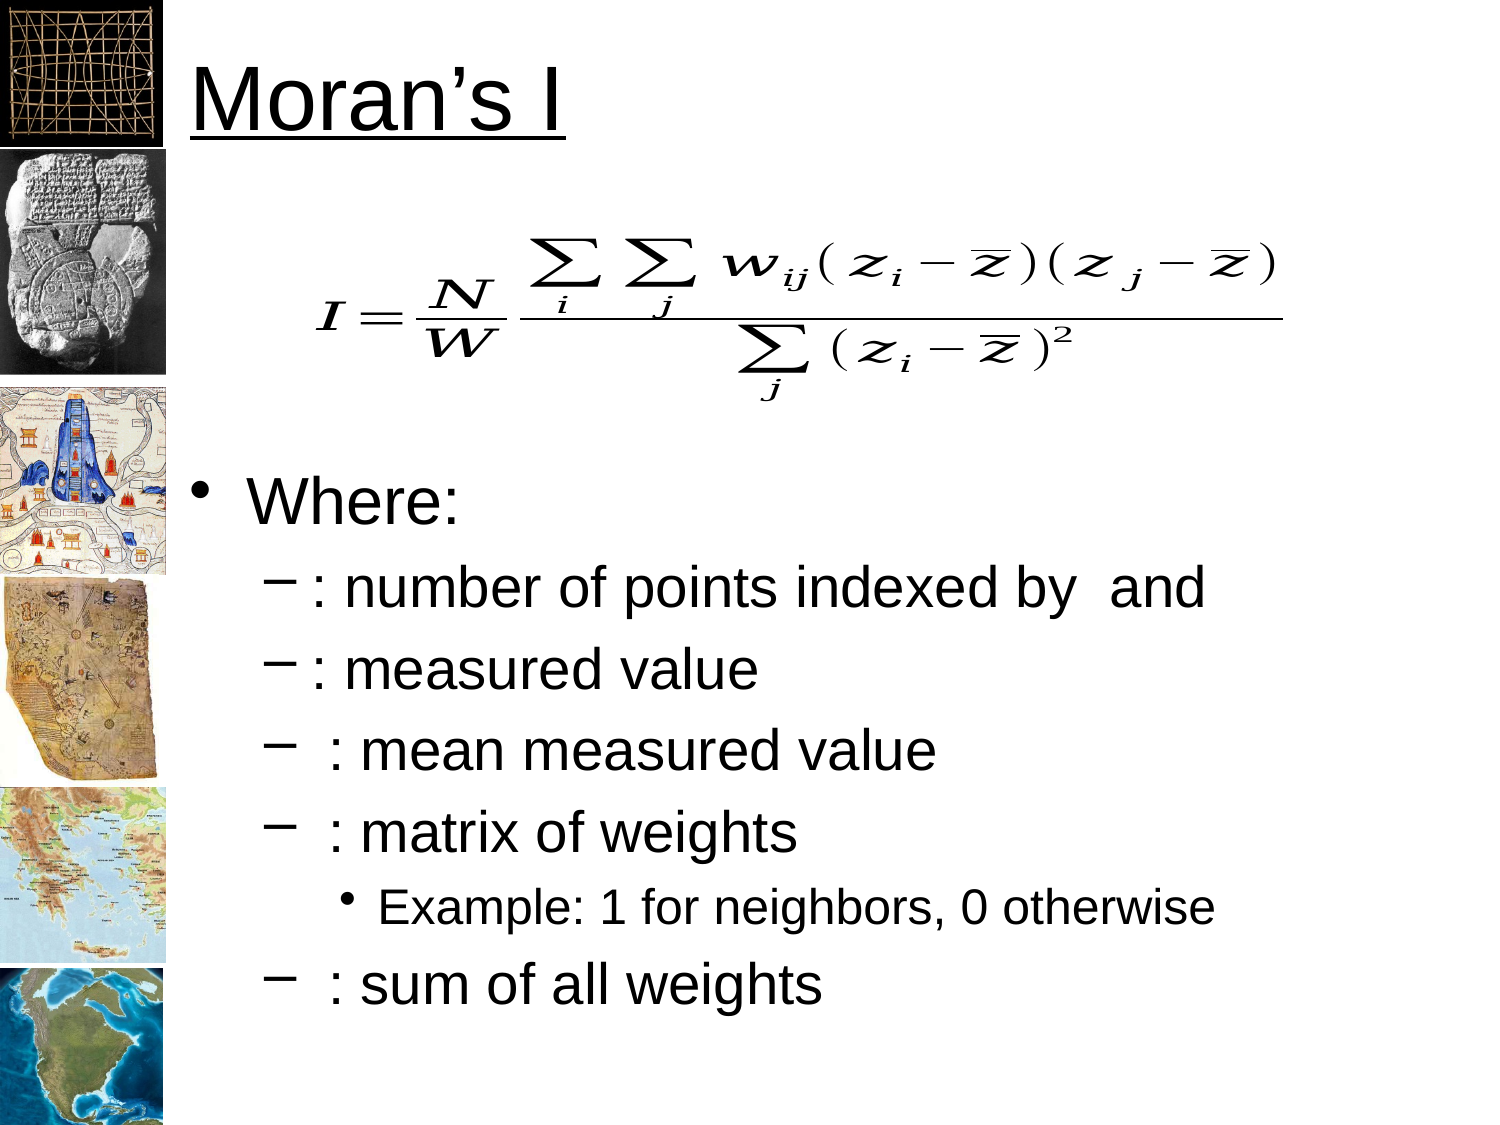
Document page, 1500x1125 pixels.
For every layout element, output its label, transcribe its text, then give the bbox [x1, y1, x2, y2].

picture [0, 149, 166, 375]
title Moran’s I [174, 0, 1475, 188]
picture [0, 0, 163, 147]
picture [0, 387, 166, 963]
picture [0, 968, 163, 1125]
